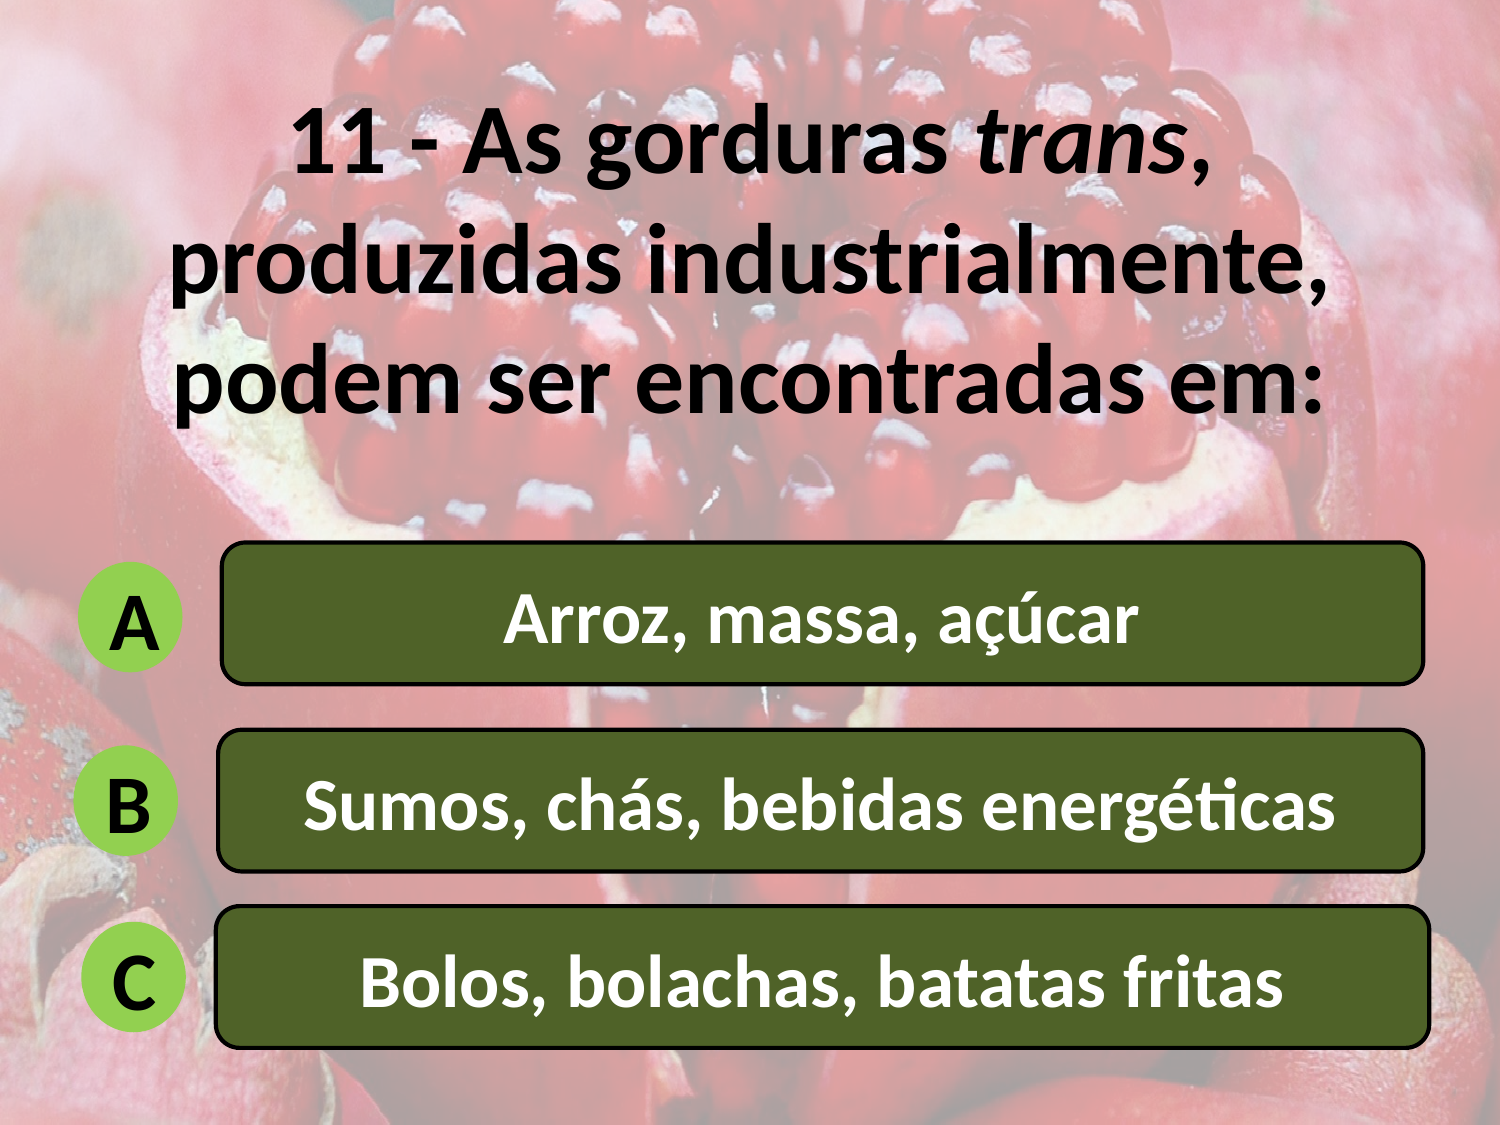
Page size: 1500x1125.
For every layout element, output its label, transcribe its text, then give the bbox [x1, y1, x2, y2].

text_box B [73, 745, 178, 856]
text_box Sumos, chás, bebidas energéticas [216, 727, 1426, 874]
text_box Arroz, massa, açúcar [219, 540, 1426, 687]
text_box Bolos, bolachas, batatas fritas [213, 904, 1432, 1050]
text_box 11 - As gorduras trans, produzidas industrialmente, podem ser encontradas em: [100, 66, 1400, 441]
text_box A [77, 561, 183, 673]
text_box C [81, 921, 186, 1033]
